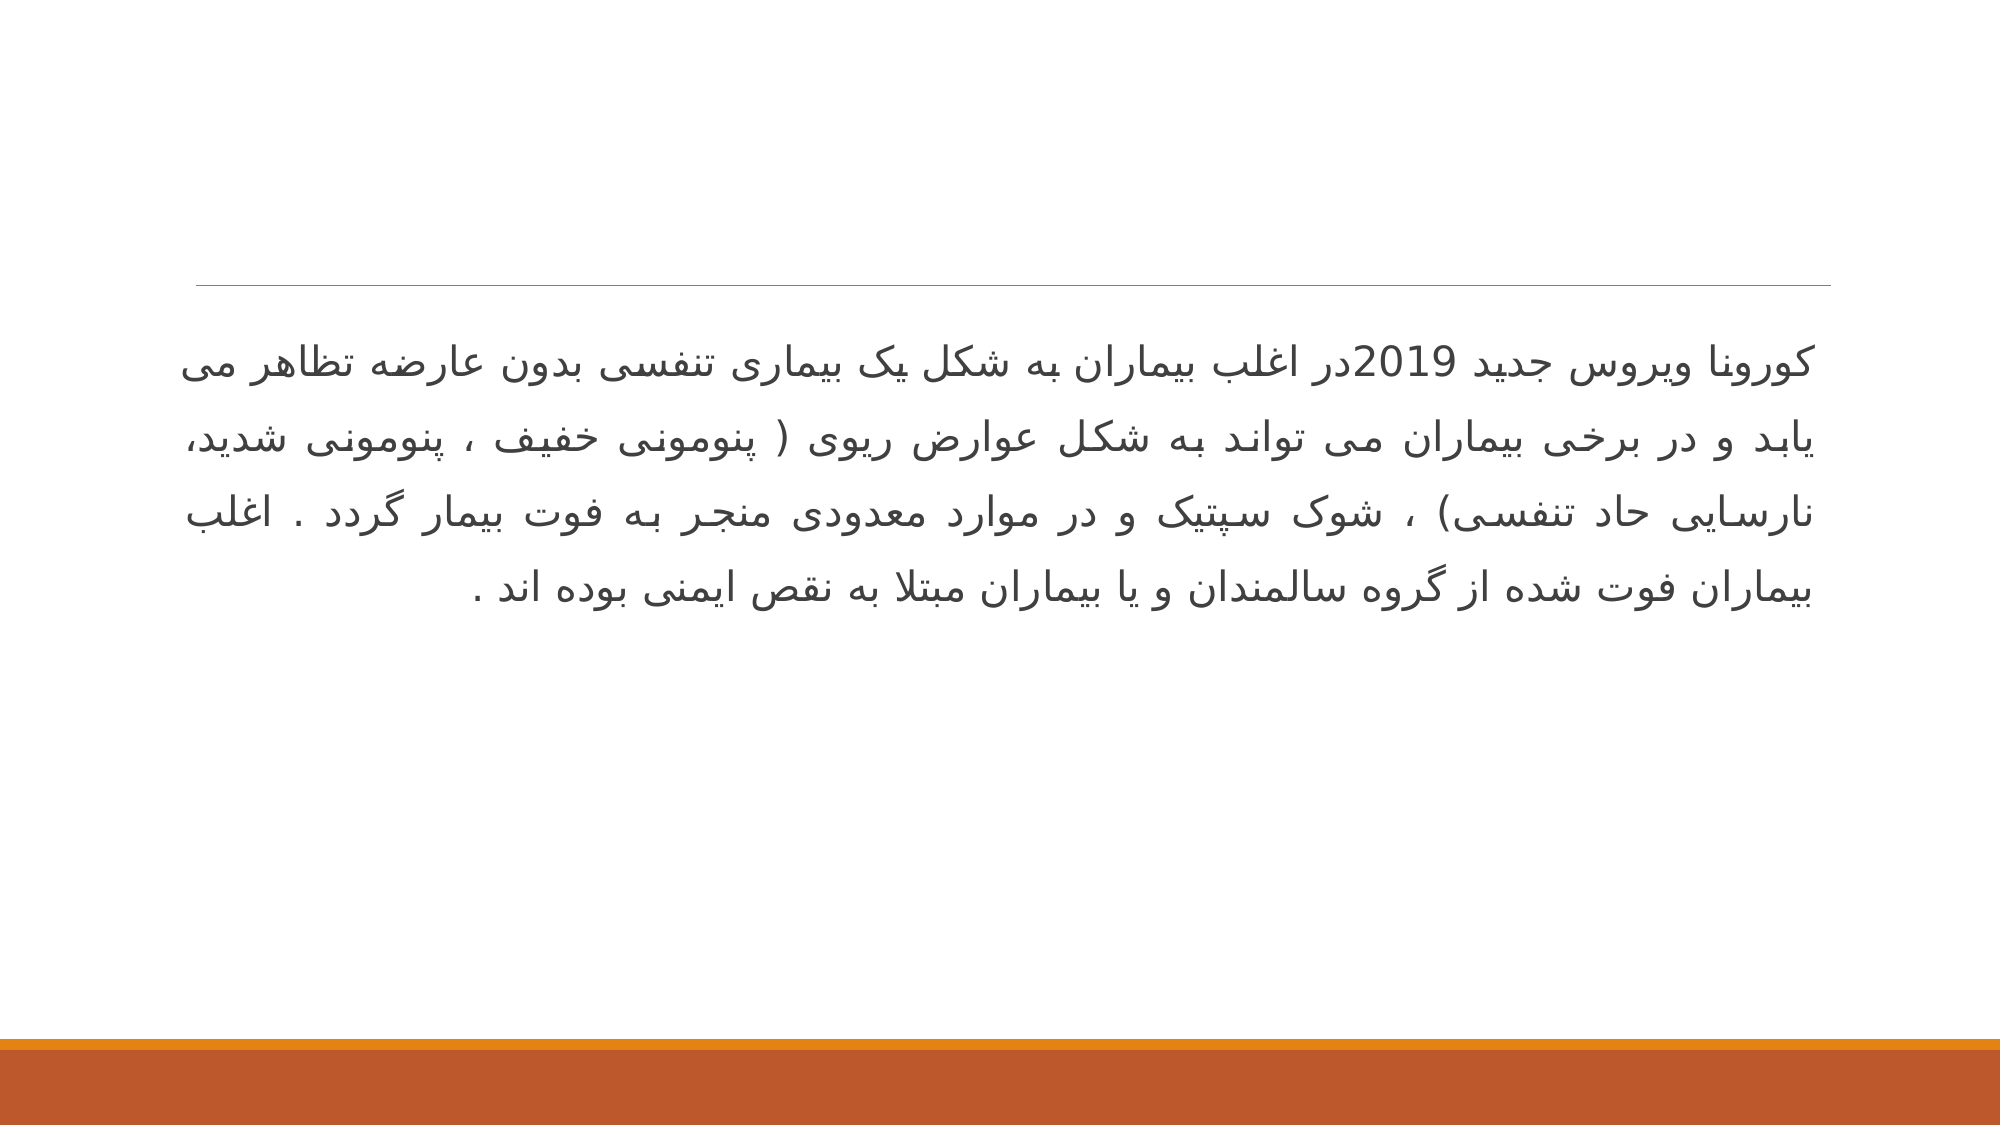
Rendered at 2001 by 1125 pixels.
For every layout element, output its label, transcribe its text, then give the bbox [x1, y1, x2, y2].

list کورونا ویروس جدید 2019در اغلب بیماران به شکل یک بیماری تنفسی بدون عارضه تظاهر می یابد و در برخی بیماران می تواند به شکل عوارض ریوی ( پنومونی خفیف ، پنومونی شدید، نارسایی حاد تنفسی) ، شوک سپتیک و در موارد معدودی منجر به فوت بیمار گردد . اغلب بیماران فوت شده از گروه سالمندان و یا بیماران مبتلا به نقص ایمنی بوده اند . [180, 302, 1830, 963]
